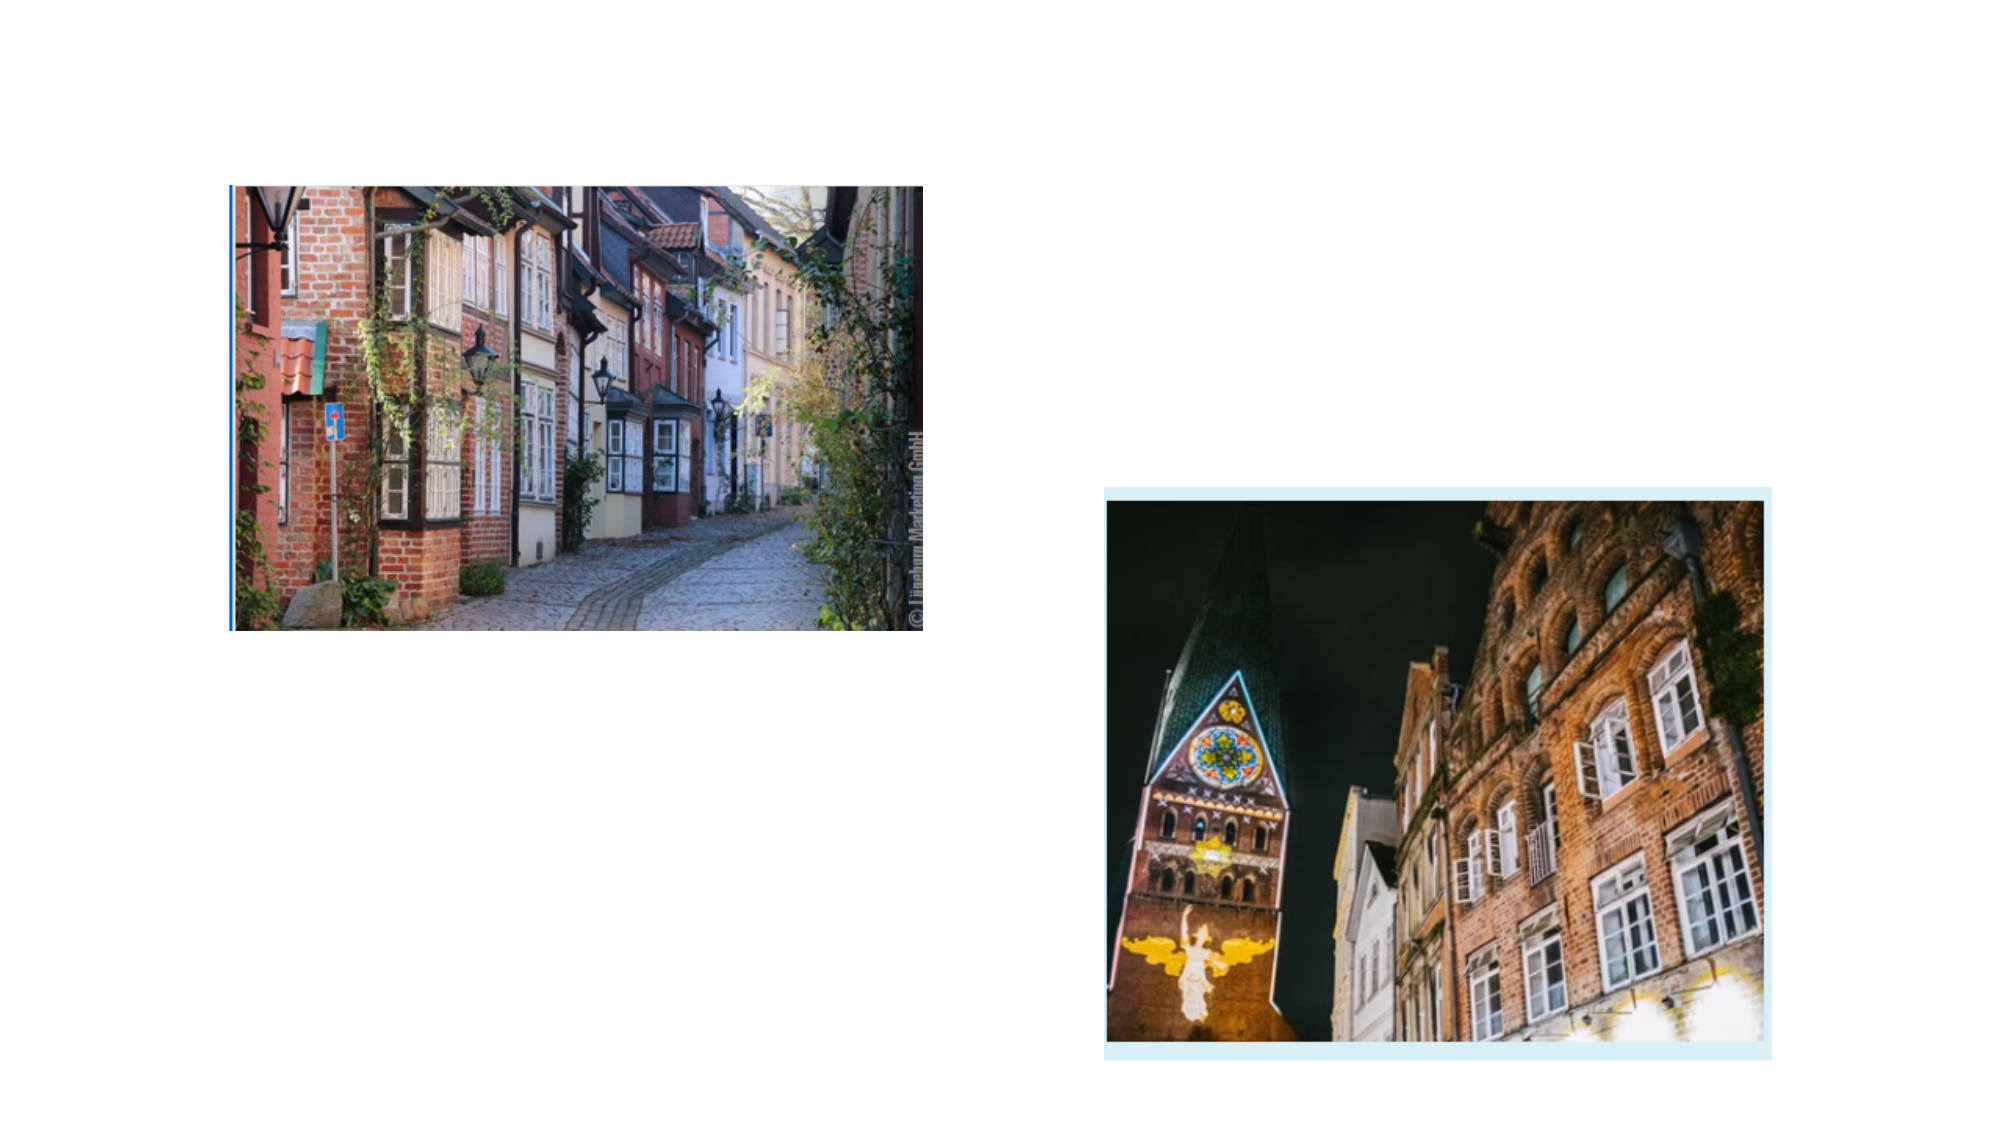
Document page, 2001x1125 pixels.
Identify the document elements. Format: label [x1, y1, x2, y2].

picture [1104, 487, 1772, 1064]
picture [228, 185, 923, 631]
